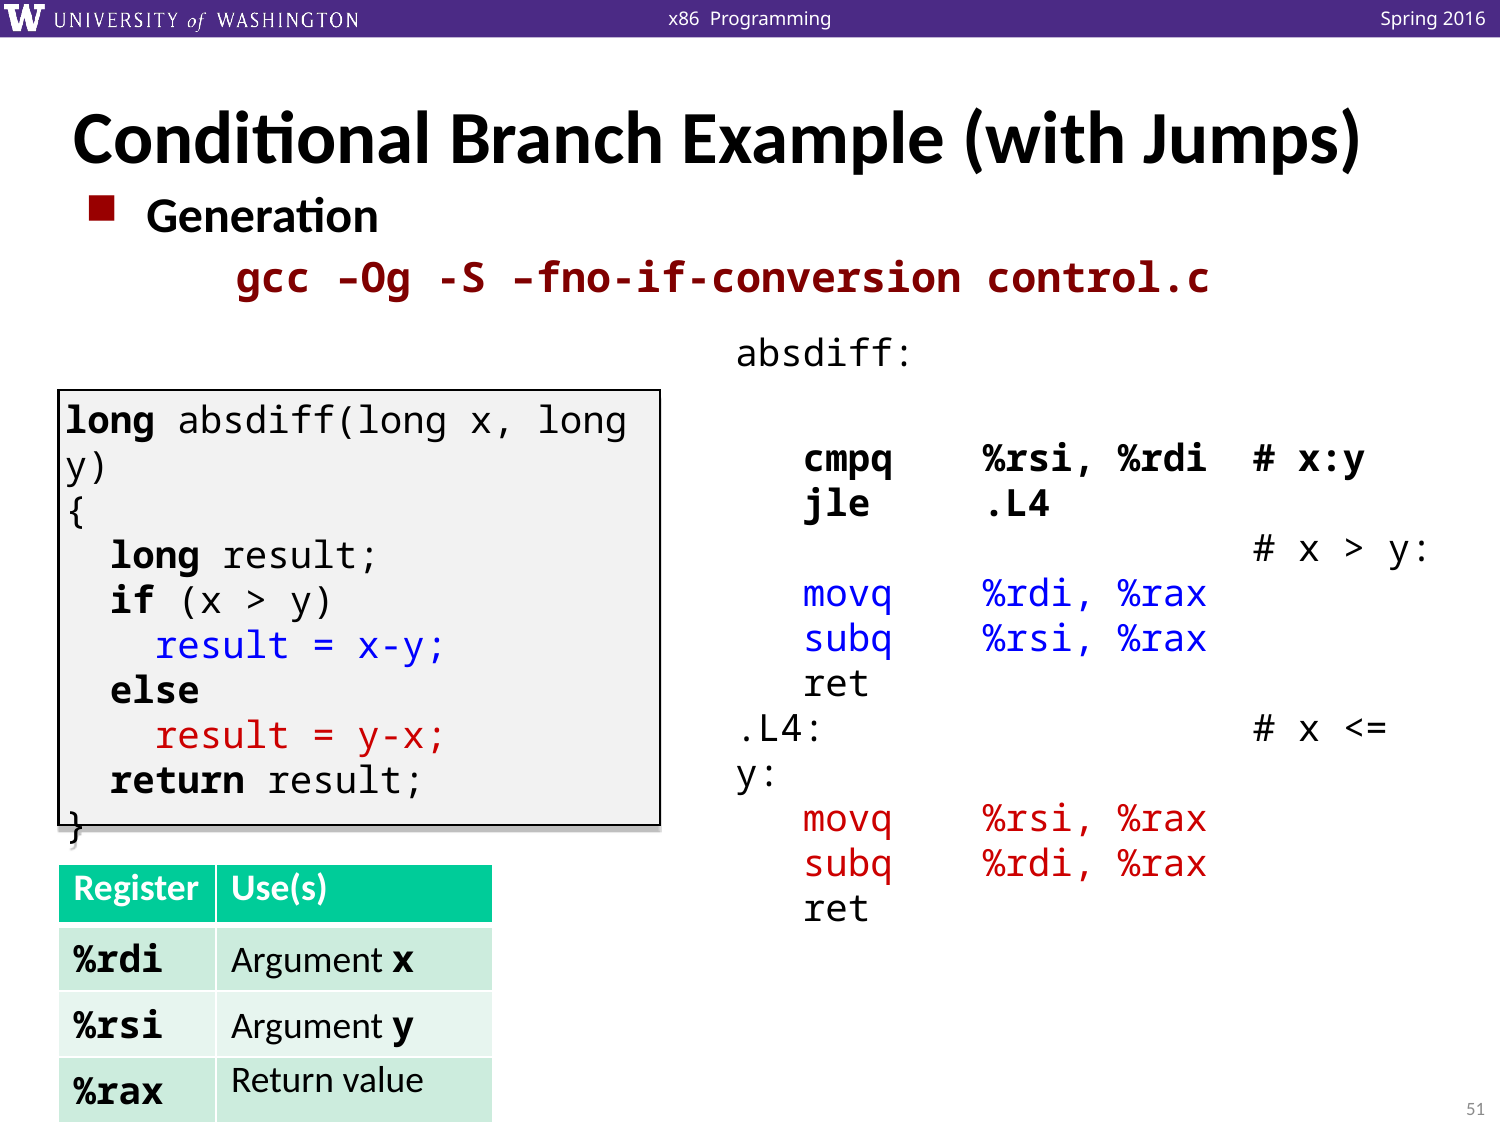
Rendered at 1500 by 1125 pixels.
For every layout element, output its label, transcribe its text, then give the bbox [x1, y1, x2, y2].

table_cell Return value [217, 1058, 492, 1122]
table_cell %rax [59, 1058, 215, 1122]
table_header Use(s) [217, 865, 492, 922]
table_cell Argument x [217, 928, 492, 990]
text_box long absdiff(long x, long y) { long result; if (x > y) result = x-y; else result = y-x; return result; } [58, 389, 660, 825]
table_header Register [59, 865, 215, 922]
list Generation gcc –Og -S –fno-if-conversion control.c [74, 174, 1413, 347]
table_cell %rsi [59, 992, 215, 1056]
text_box absdiff: cmpq %rsi, %rdi # x:y jle .L4 # x > y: movq %rdi, %rax subq %rsi, %rax ret .L4: # x <= y: movq %rsi, %rax subq %rdi, %rax ret [729, 322, 1450, 1113]
title Conditional Branch Example (with Jumps) [58, 71, 1438, 197]
table_cell %rdi [59, 928, 215, 990]
picture [4, 4, 358, 32]
table_cell Argument y [217, 992, 492, 1056]
slide_number 51 [1400, 1077, 1500, 1125]
